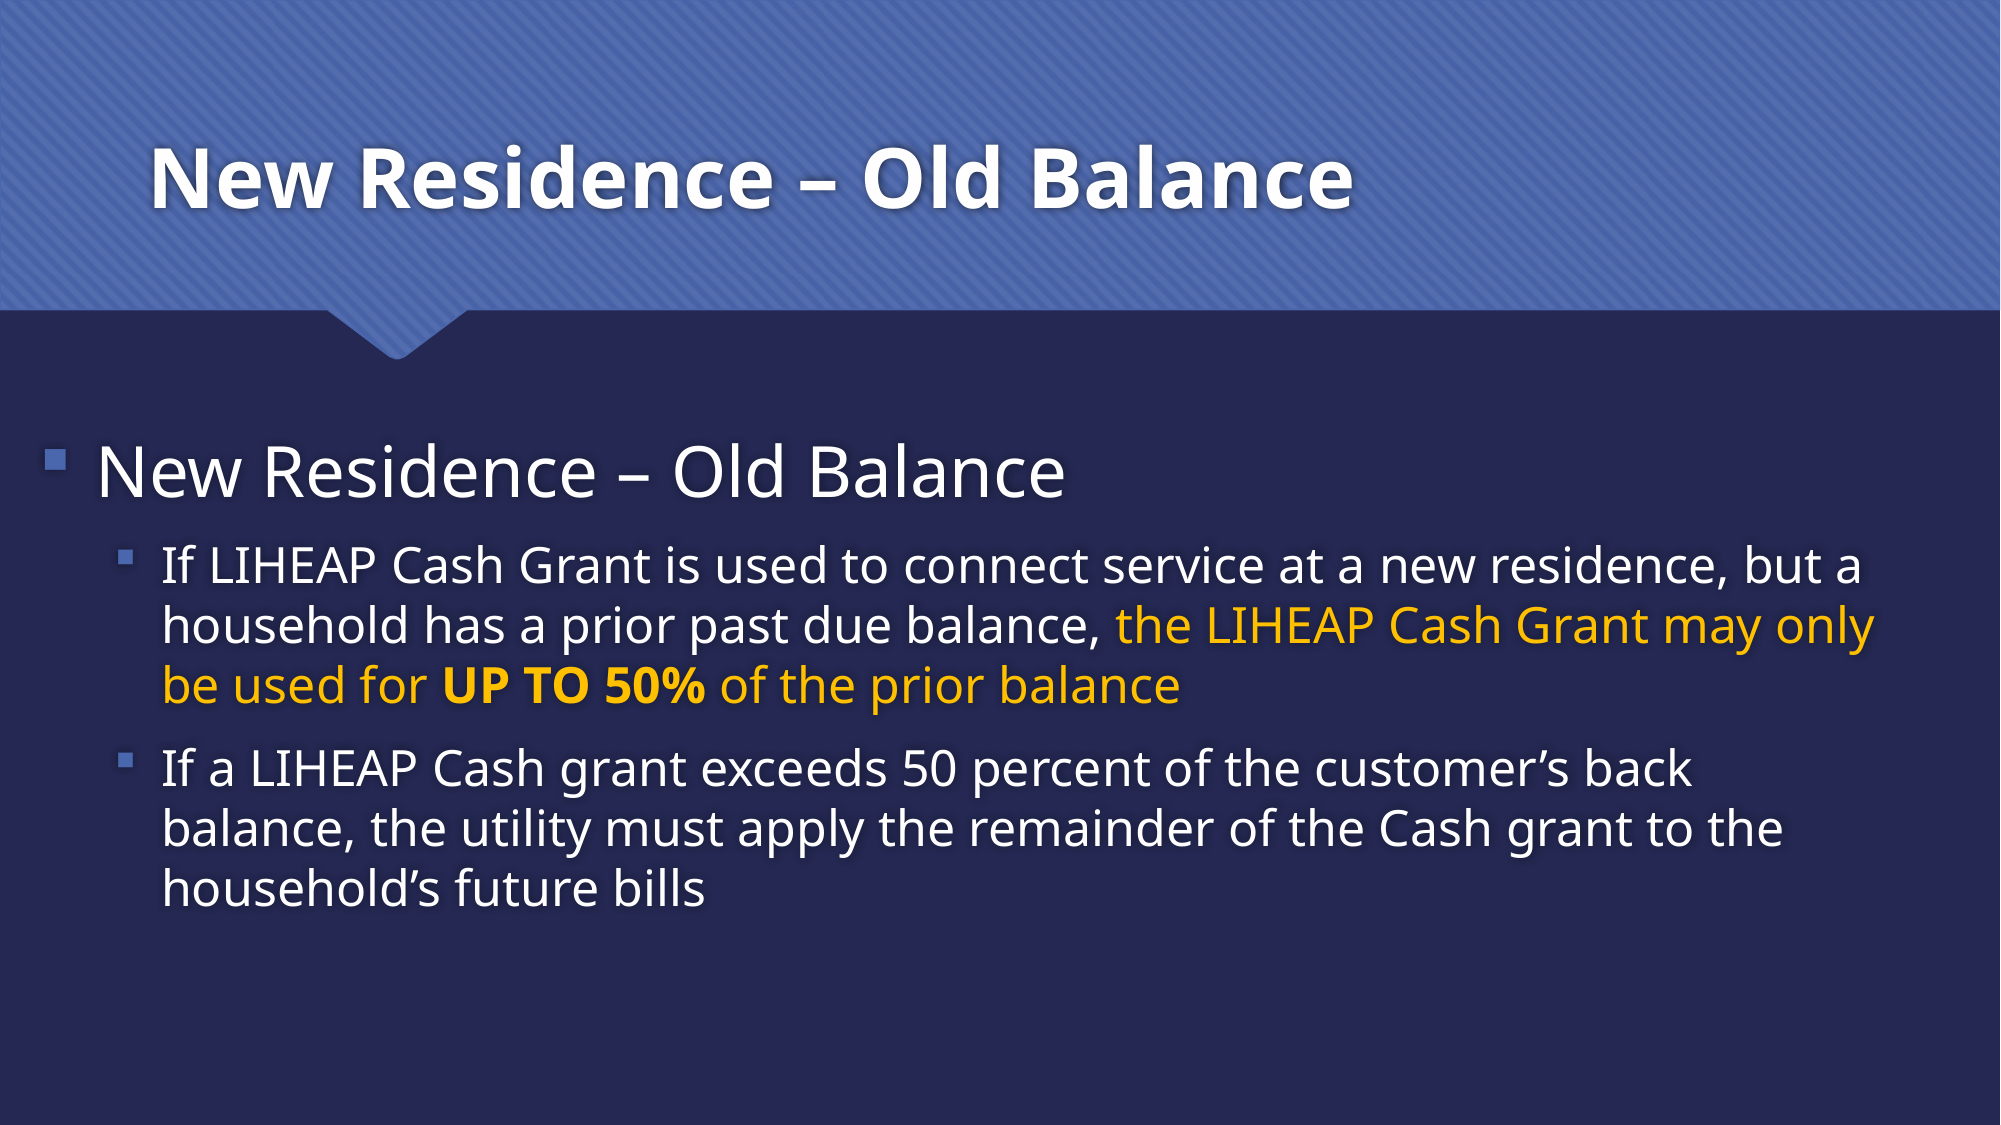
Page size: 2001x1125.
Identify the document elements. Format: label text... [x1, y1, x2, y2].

title New Residence – Old Balance [132, 73, 1868, 233]
list New Residence – Old Balance If LIHEAP Cash Grant is used to connect service at a new residence, but a household has a prior past due balance, the LIHEAP Cash Grant may only be used for UP TO 50% of the prior balance If a LIHEAP Cash grant exceeds 50 percent of the customer’s back balance, the utility must apply the remainder of the Cash grant to the household’s future bills [24, 351, 1905, 1074]
